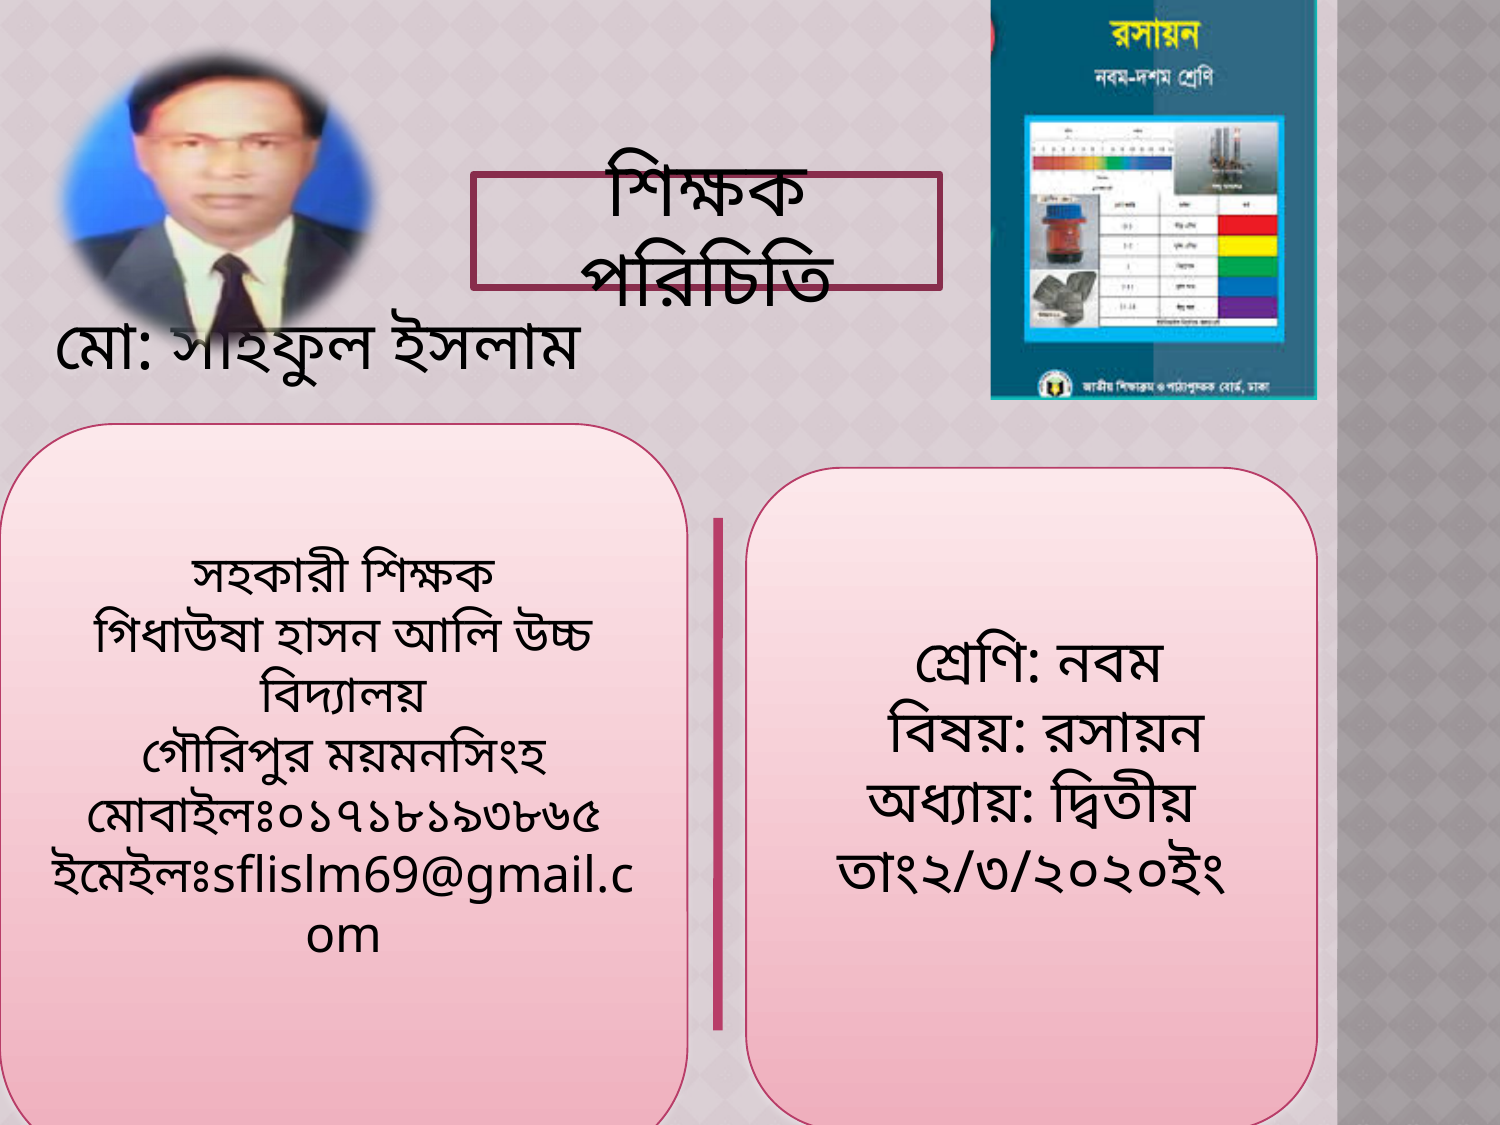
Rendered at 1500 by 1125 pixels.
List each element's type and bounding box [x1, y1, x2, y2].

picture [990, 228, 995, 261]
picture [990, 0, 1318, 401]
picture [990, 17, 996, 58]
picture [44, 37, 391, 363]
text_box [0, 174, 1318, 1125]
picture [1030, 121, 1279, 329]
